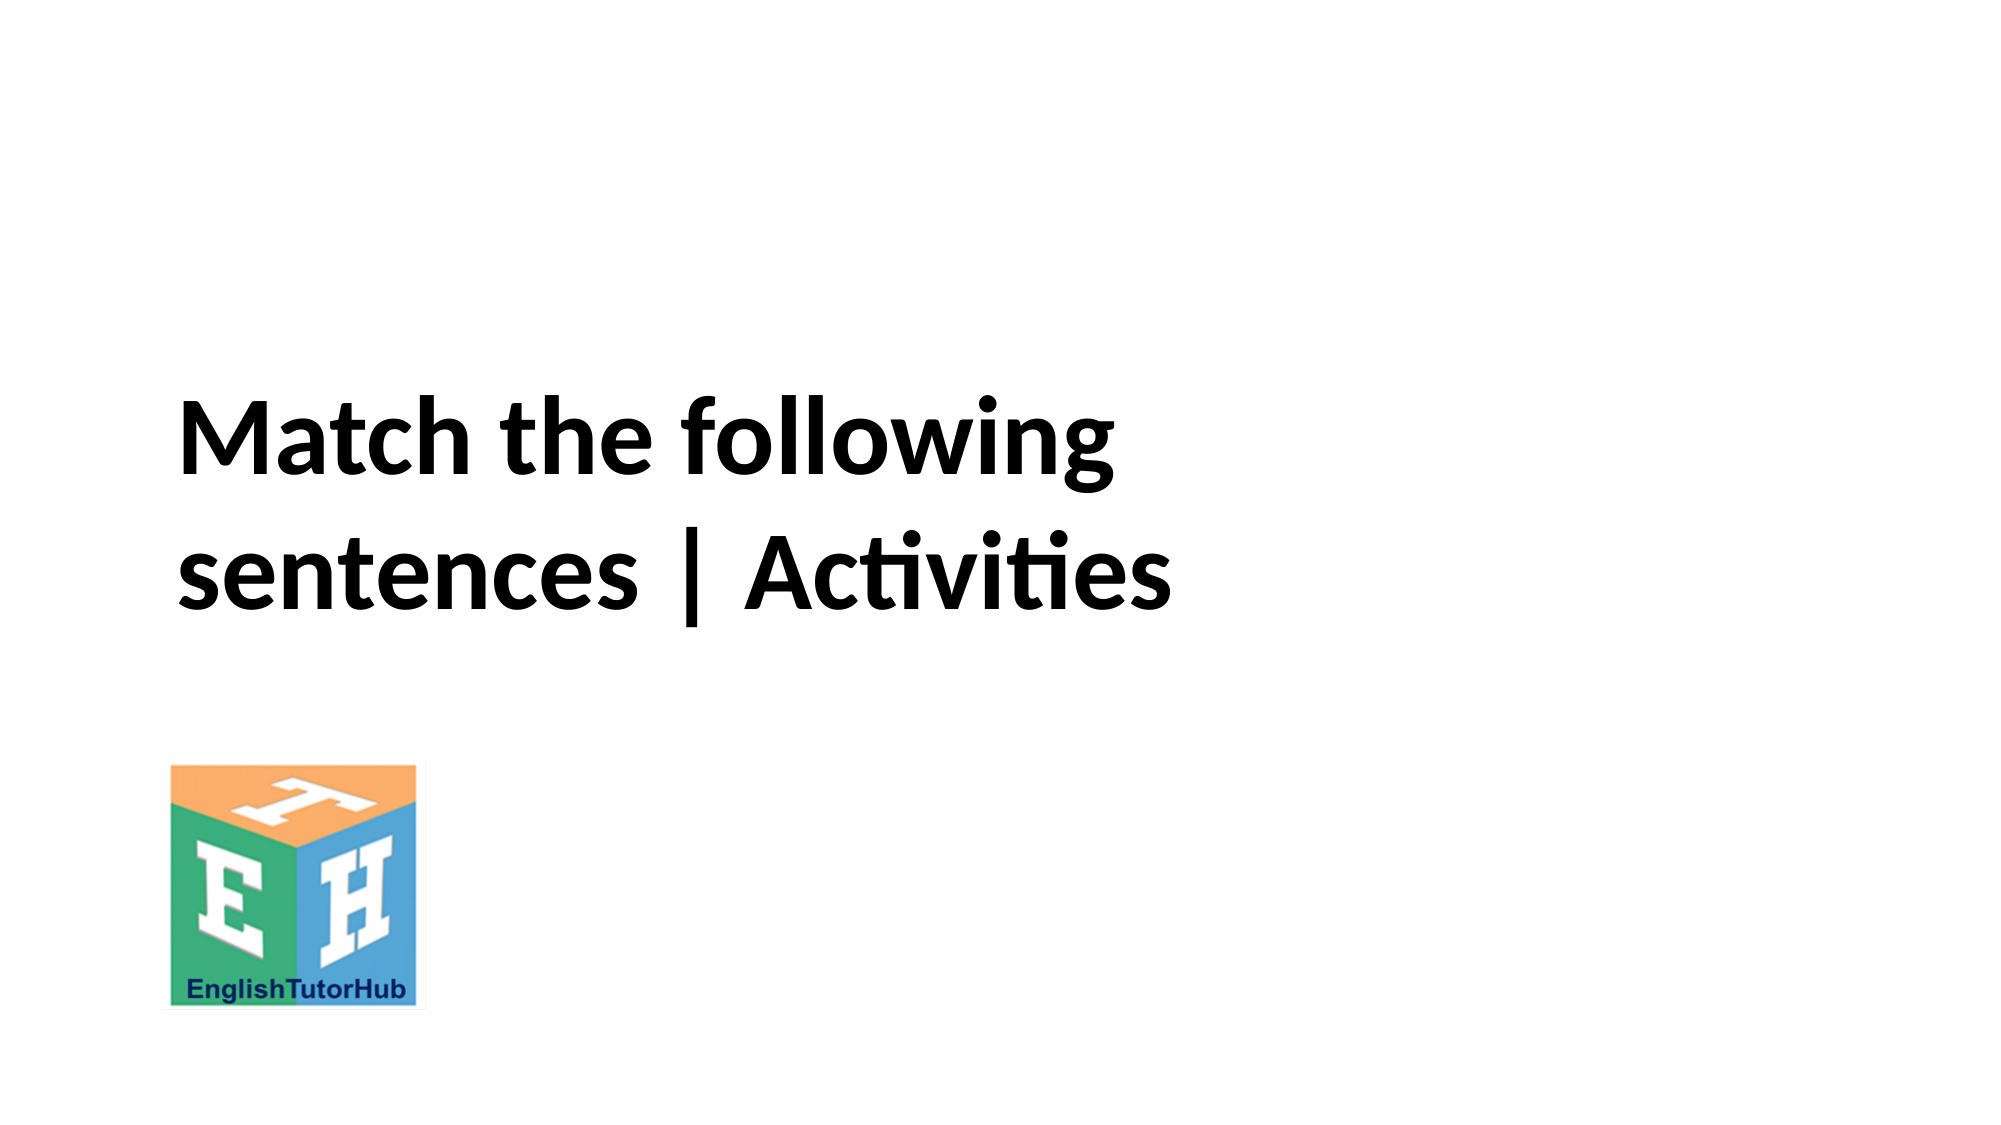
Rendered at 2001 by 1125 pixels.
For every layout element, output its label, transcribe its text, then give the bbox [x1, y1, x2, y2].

text_box Match the following sentences | Activities [161, 354, 1282, 640]
picture [161, 761, 440, 1021]
